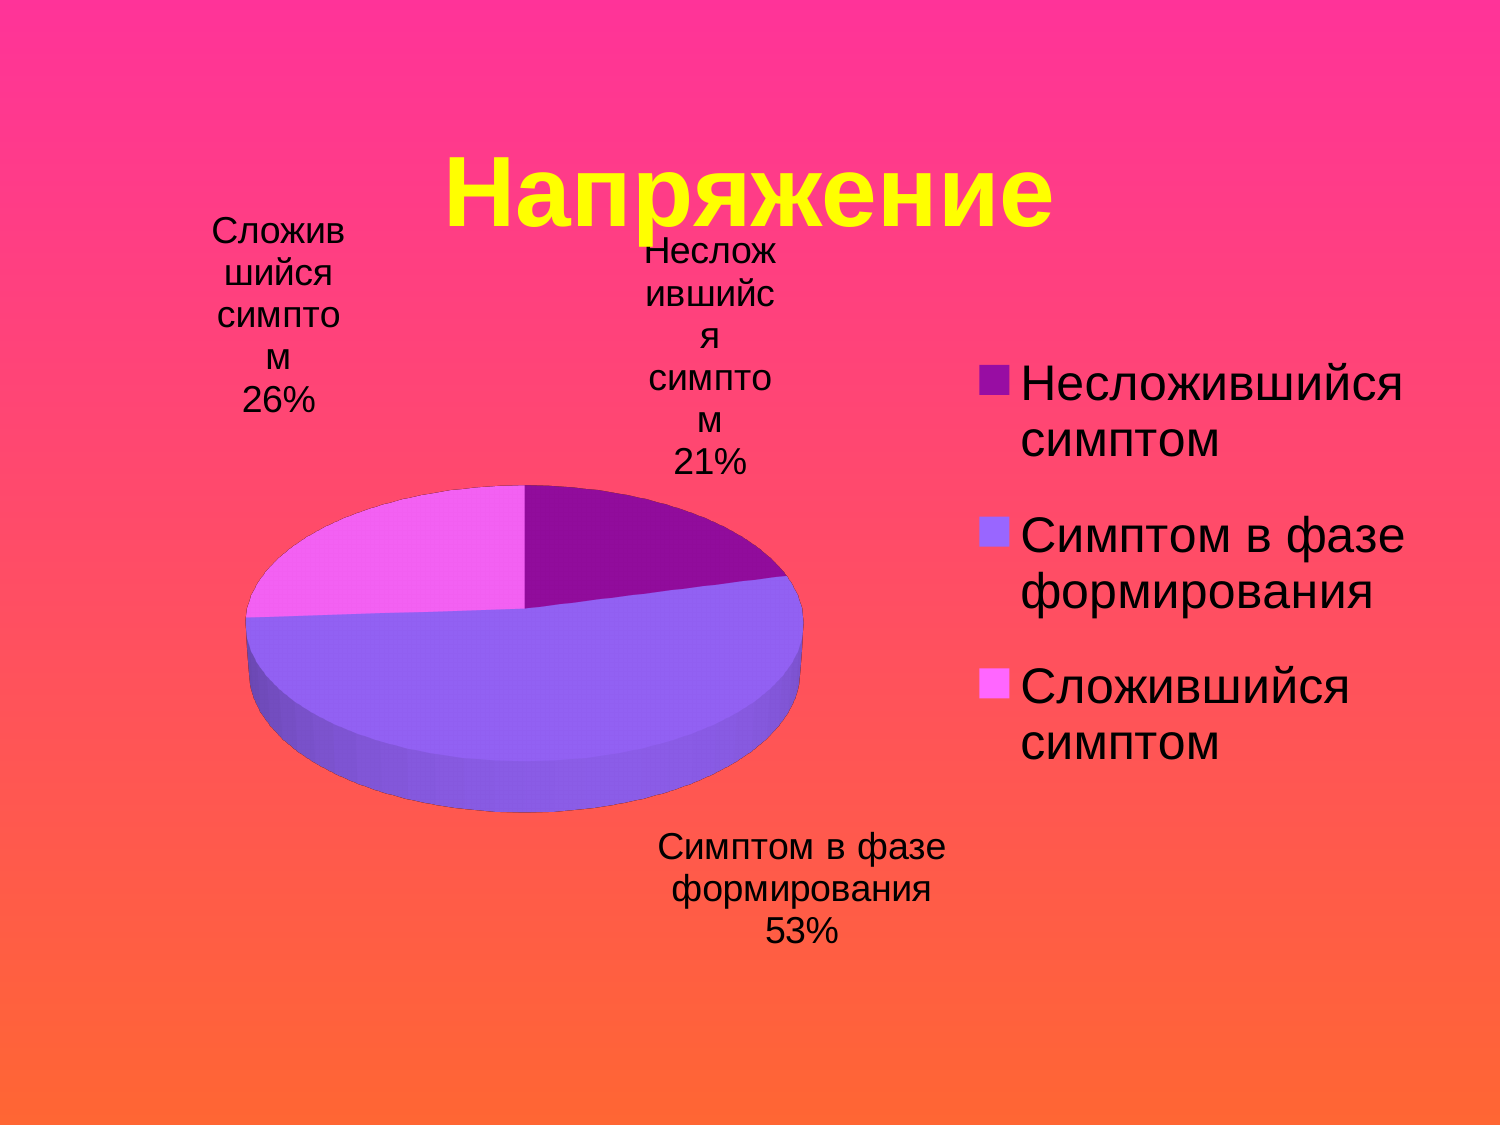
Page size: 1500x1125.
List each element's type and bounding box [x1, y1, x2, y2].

chart [41, 77, 1459, 1036]
